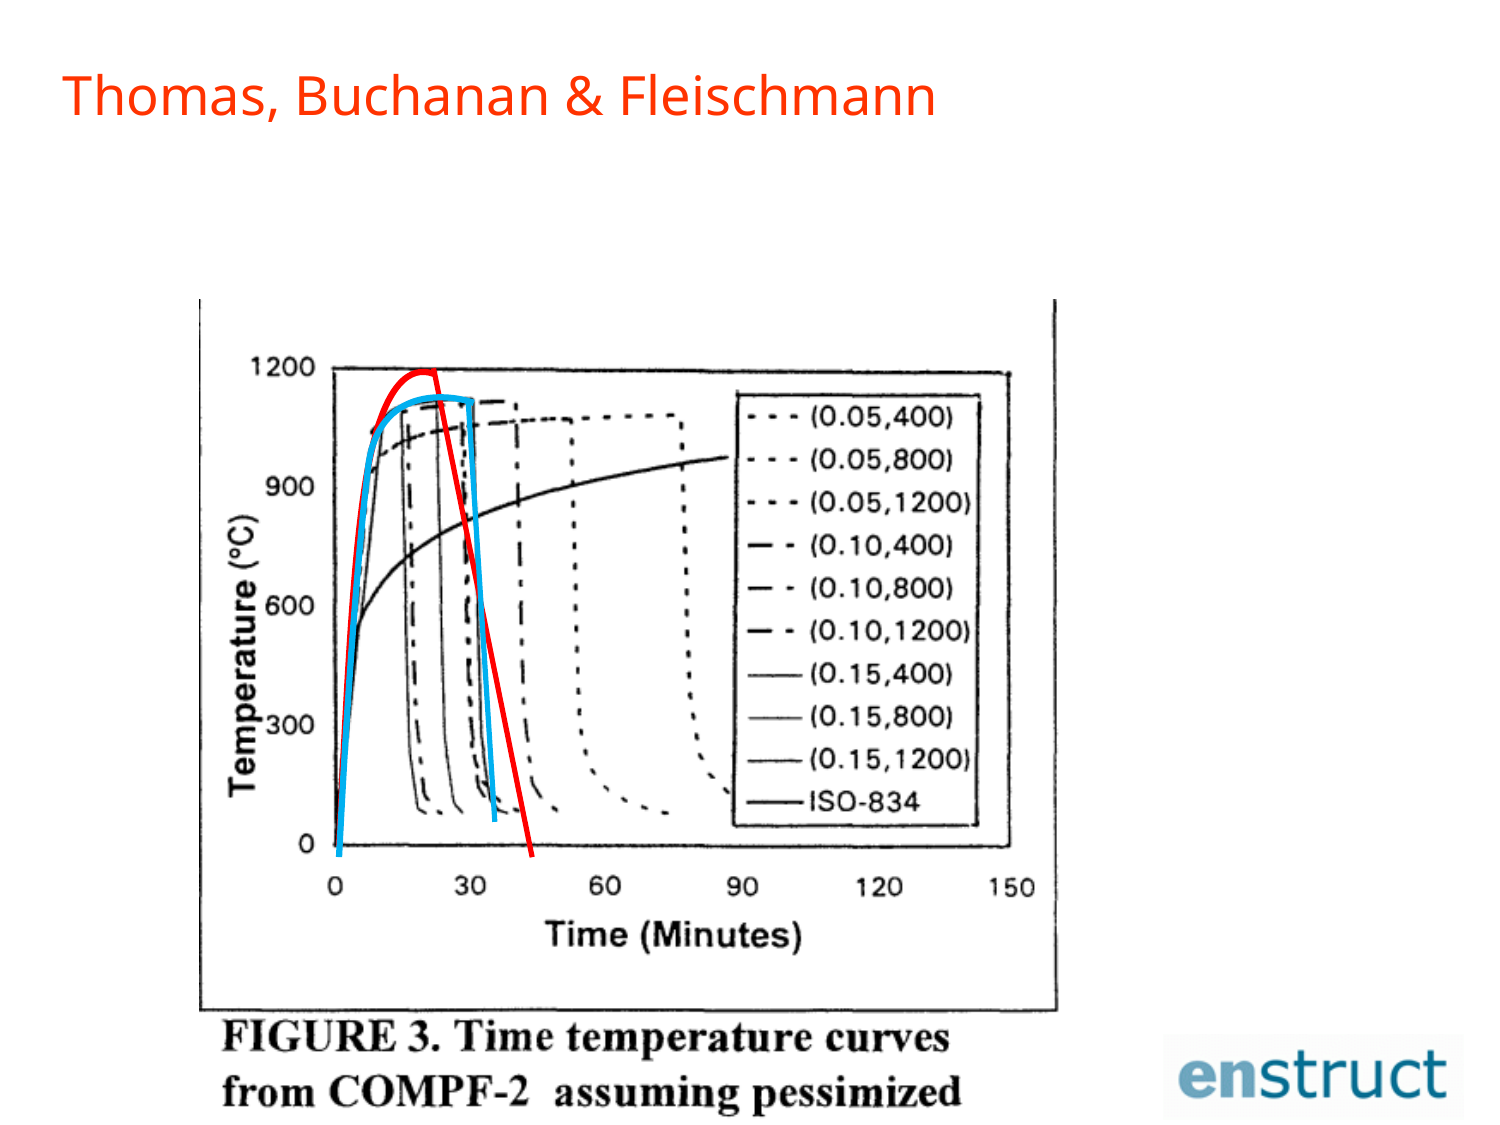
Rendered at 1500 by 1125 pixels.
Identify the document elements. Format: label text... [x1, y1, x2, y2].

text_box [338, 367, 533, 858]
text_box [338, 397, 496, 858]
title Thomas, Buchanan & Fleischmann [62, 61, 1438, 128]
picture [1163, 1034, 1464, 1120]
picture [199, 299, 1069, 1125]
